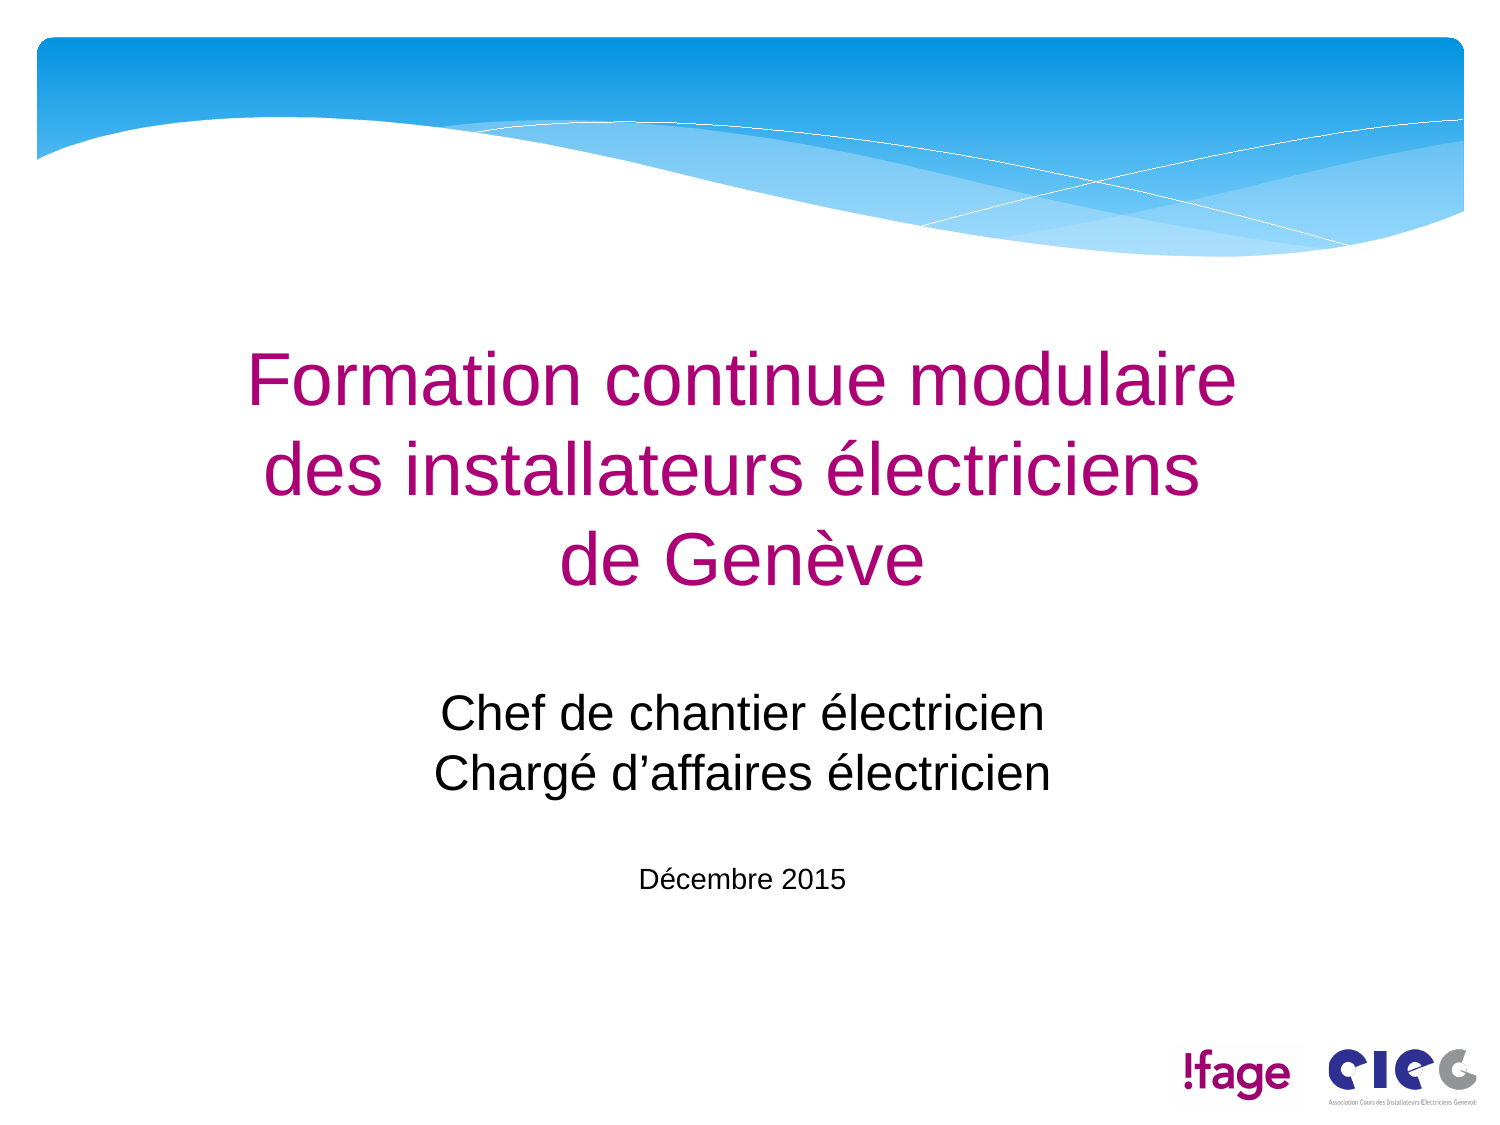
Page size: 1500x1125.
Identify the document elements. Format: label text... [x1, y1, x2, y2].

picture [1328, 1049, 1477, 1106]
picture [1168, 1042, 1306, 1106]
title Formation continue modulaire des installateurs électriciens de Genève Chef de chantier électricien Chargé d’affaires électricien Décembre 2015 [44, 450, 1442, 776]
